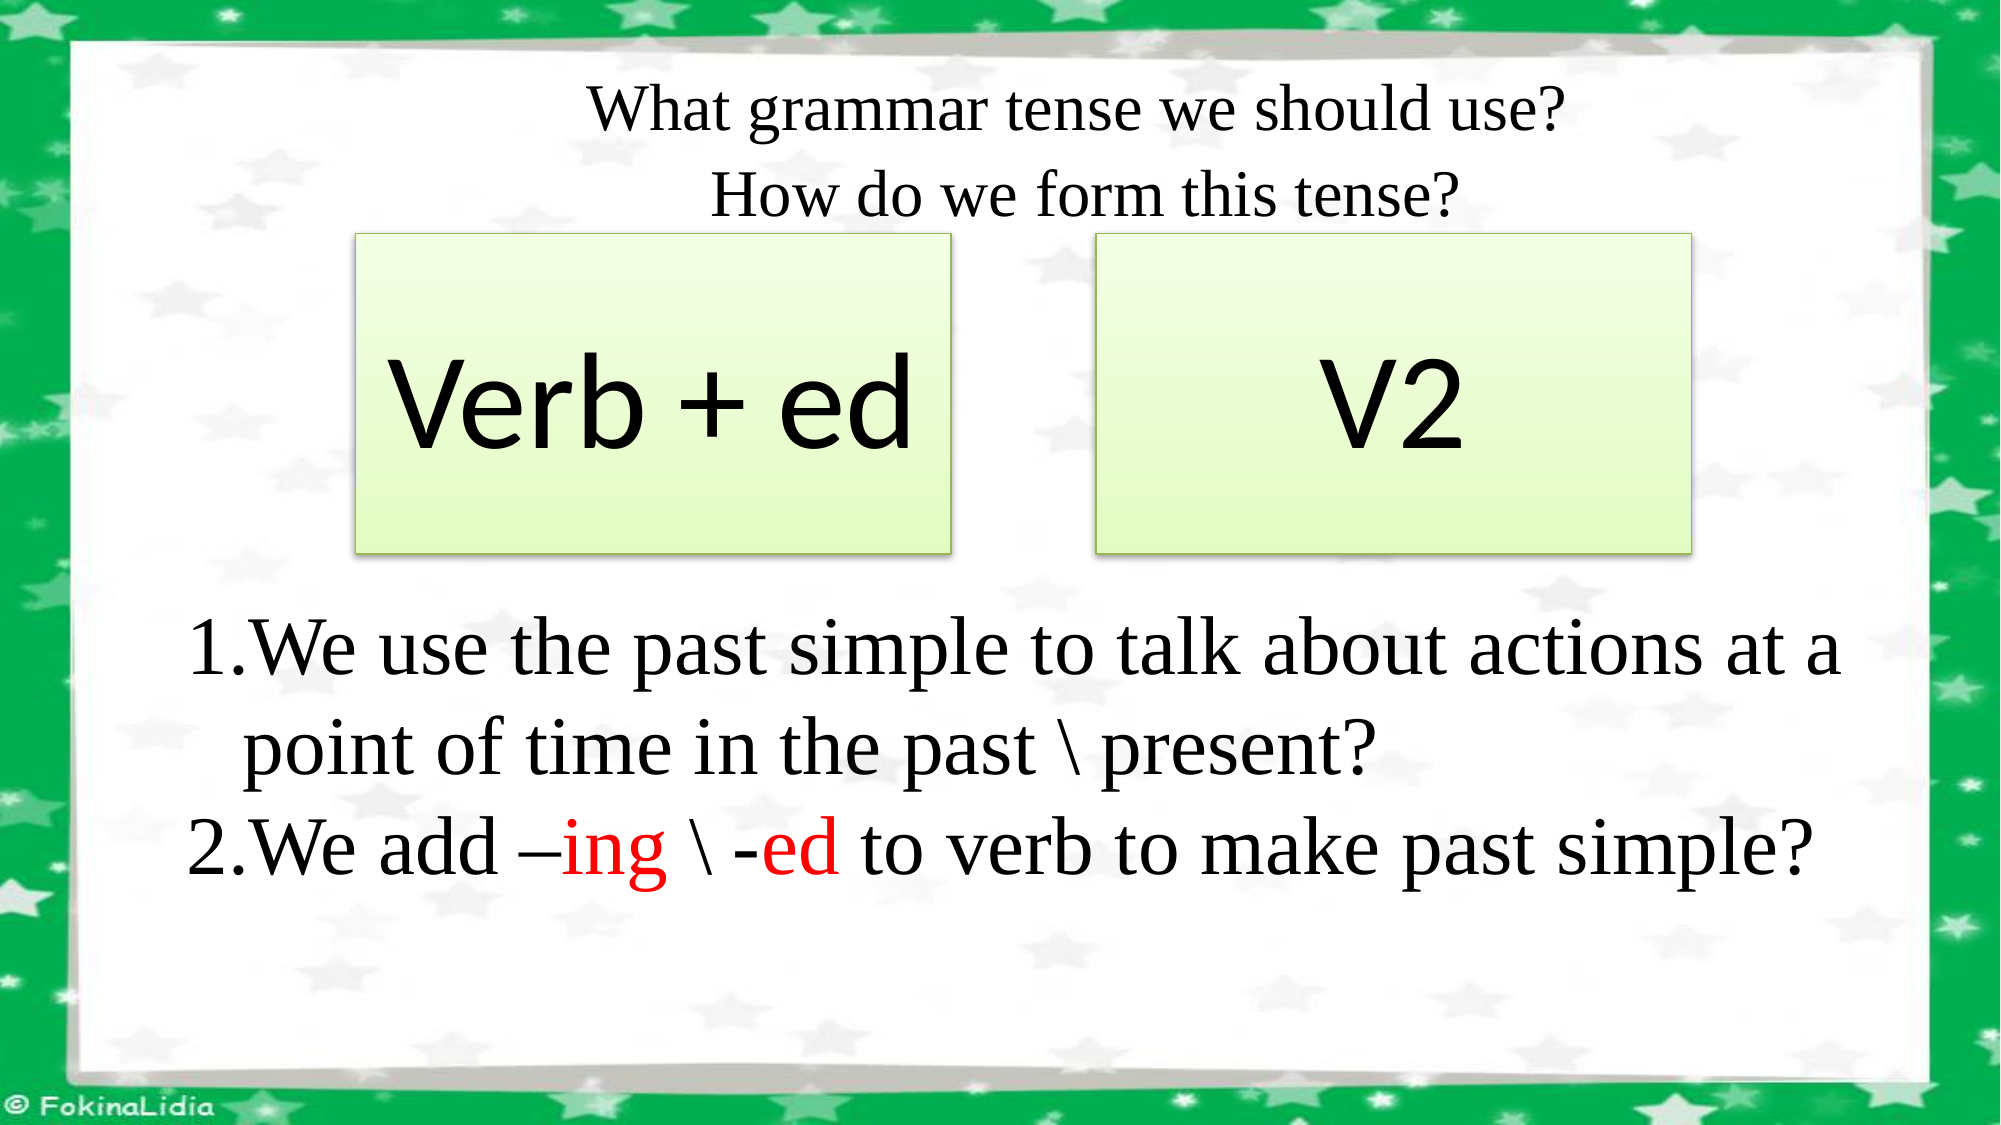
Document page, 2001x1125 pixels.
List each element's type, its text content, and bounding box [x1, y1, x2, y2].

picture [0, 0, 2001, 1125]
text_box Verb + ed [355, 237, 952, 555]
text_box What grammar tense we should use? How do we form this tense? [328, 51, 1770, 237]
text_box We use the past simple to talk about actions at a point of time in the past \ present? We add –ing \ -ed to verb to make past simple? [171, 583, 1950, 899]
text_box V2 [1095, 237, 1692, 555]
